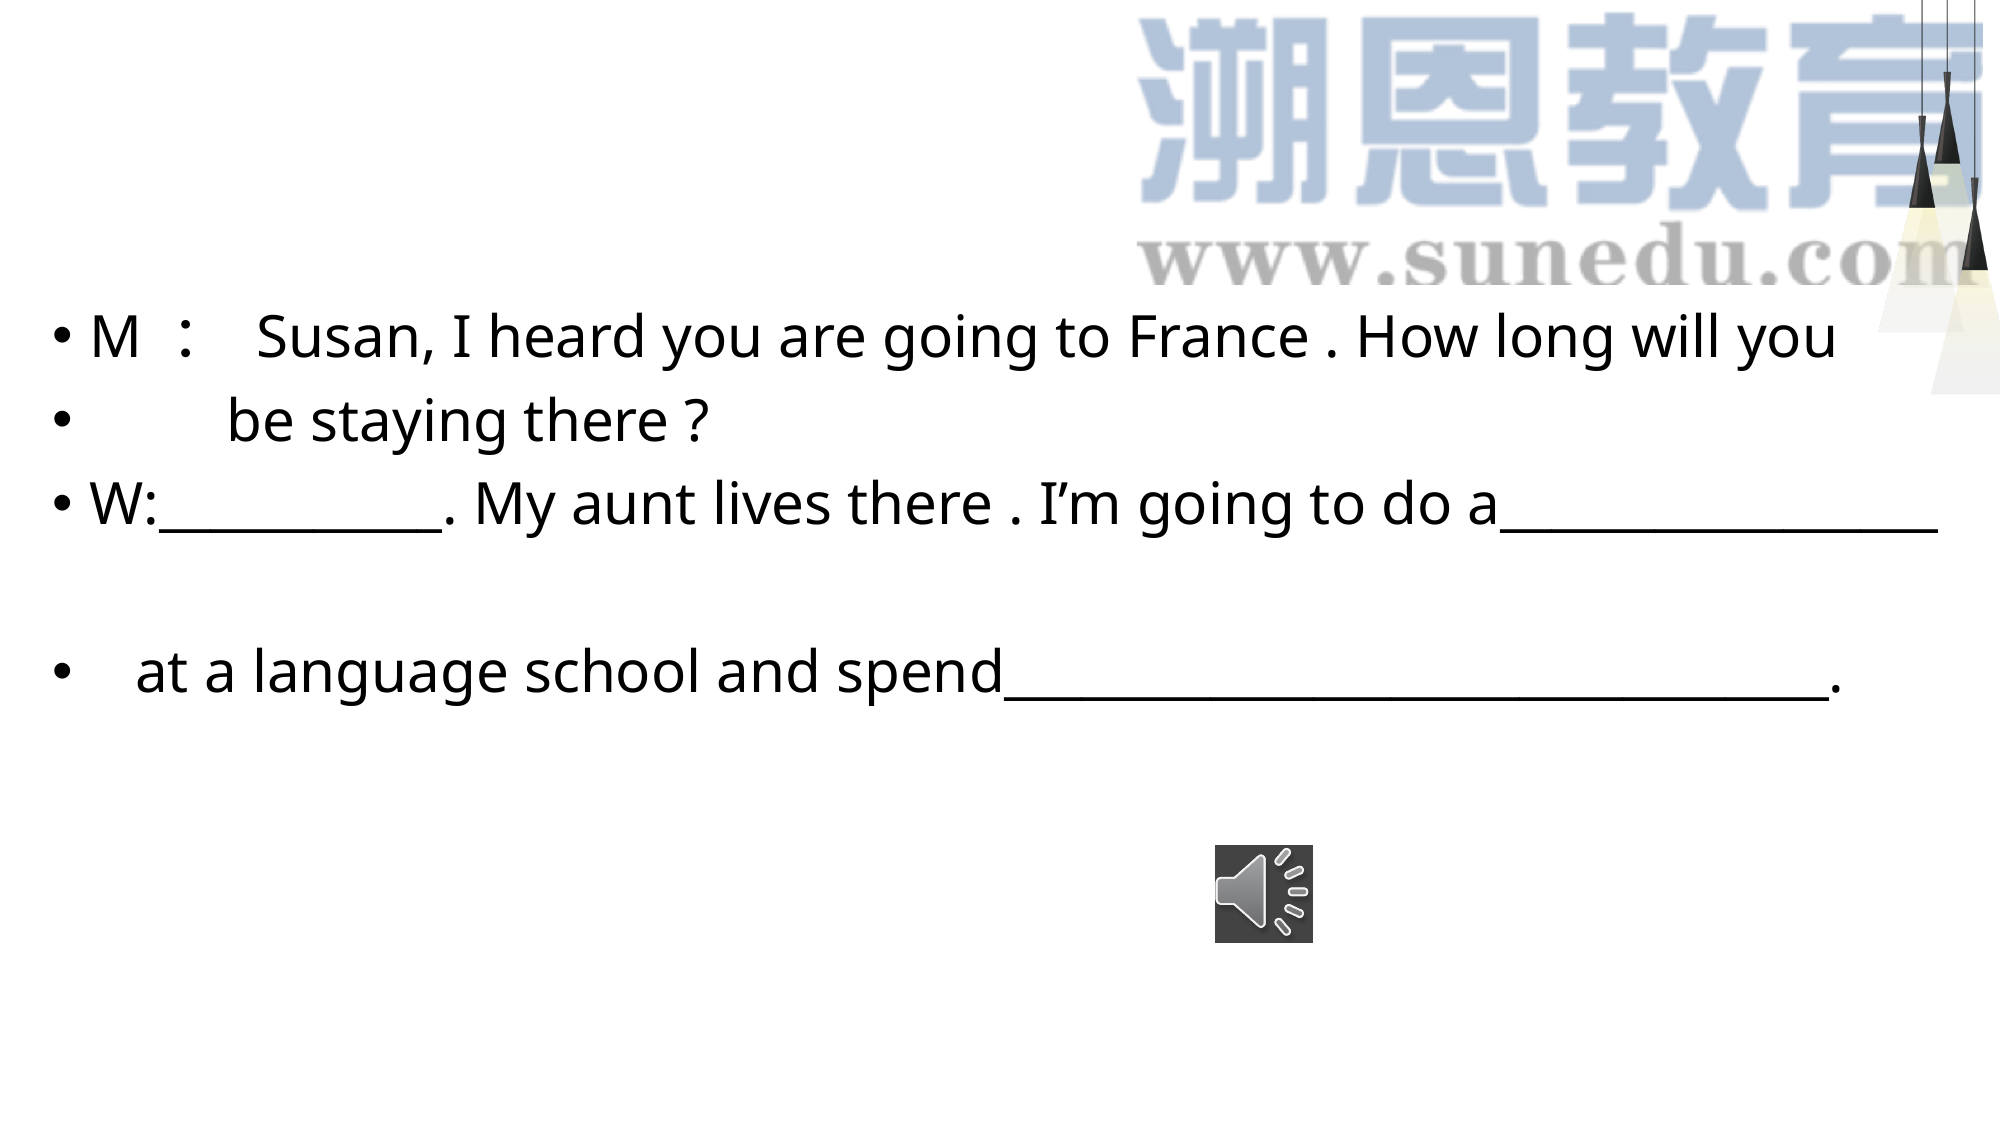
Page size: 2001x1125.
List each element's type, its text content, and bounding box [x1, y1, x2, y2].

picture [1214, 844, 1315, 945]
picture [1134, 0, 2000, 408]
list M ： Susan, I heard you are going to France . How long will you be staying there ? W:___________. My aunt lives there . I’m going to do a_________________ at a language school and spend________________________________. [37, 299, 1960, 1014]
